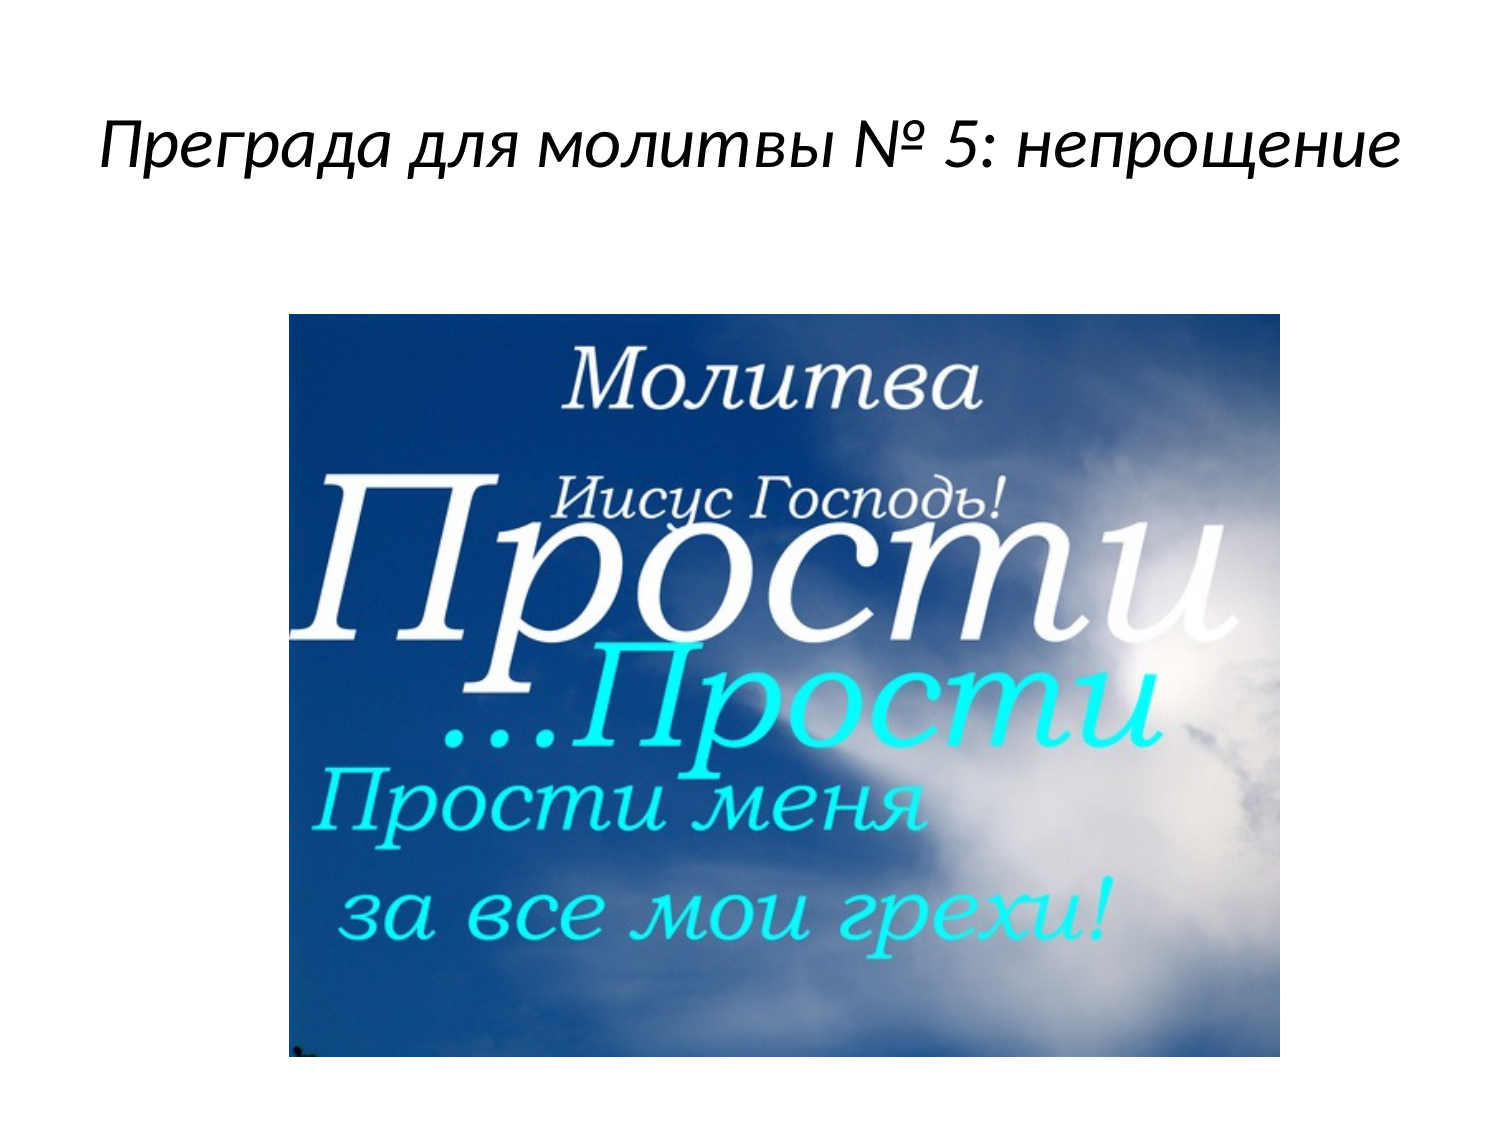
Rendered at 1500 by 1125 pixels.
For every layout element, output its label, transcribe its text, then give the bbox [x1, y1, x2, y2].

title Преграда для молитвы № 5: непрощение [75, 45, 1425, 233]
picture [289, 314, 1280, 1058]
